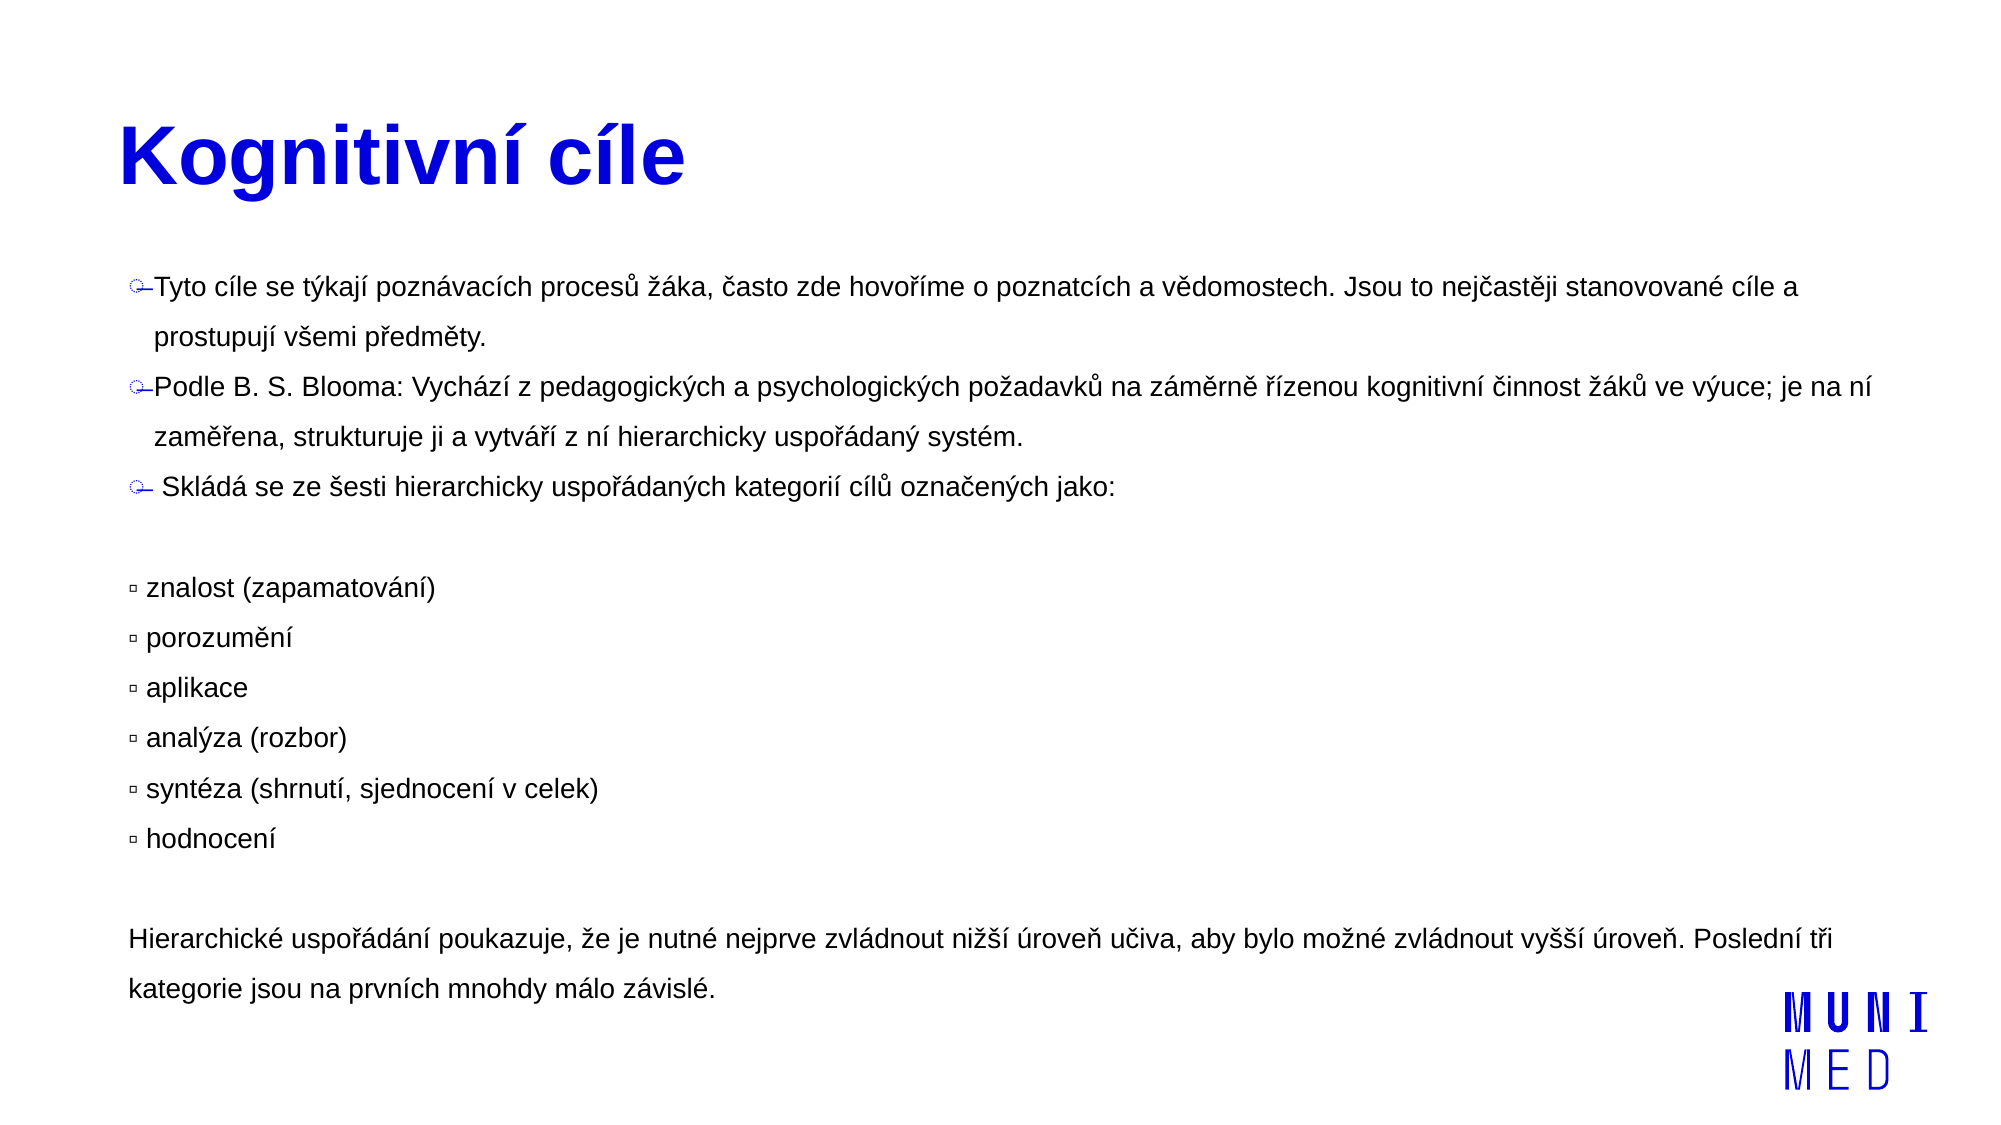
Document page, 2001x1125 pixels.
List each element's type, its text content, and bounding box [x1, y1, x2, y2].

title Kognitivní cíle [118, 118, 1883, 193]
list Tyto cíle se týkají poznávacích procesů žáka, často zde hovoříme o poznatcích a vědomostech. Jsou to nejčastěji stanovované cíle a prostupují všemi předměty. Podle B. S. Blooma: Vychází z pedagogických a psychologických požadavků na záměrně řízenou kognitivní činnost žáků ve výuce; je na ní zaměřena, strukturuje ji a vytváří z ní hierarchicky uspořádaný systém. Skládá se ze šesti hierarchicky uspořádaných kategorií cílů označených jako: ▫ znalost (zapamatování) ▫ porozumění ▫ aplikace ▫ analýza (rozbor) ▫ syntéza (shrnutí, sjednocení v celek) ▫ hodnocení Hierarchické uspořádání poukazuje, že je nutné nejprve zvládnout nižší úroveň učiva, aby bylo možné zvládnout vyšší úroveň. Poslední tři kategorie jsou na prvních mnohdy málo závislé. [117, 251, 1882, 1007]
